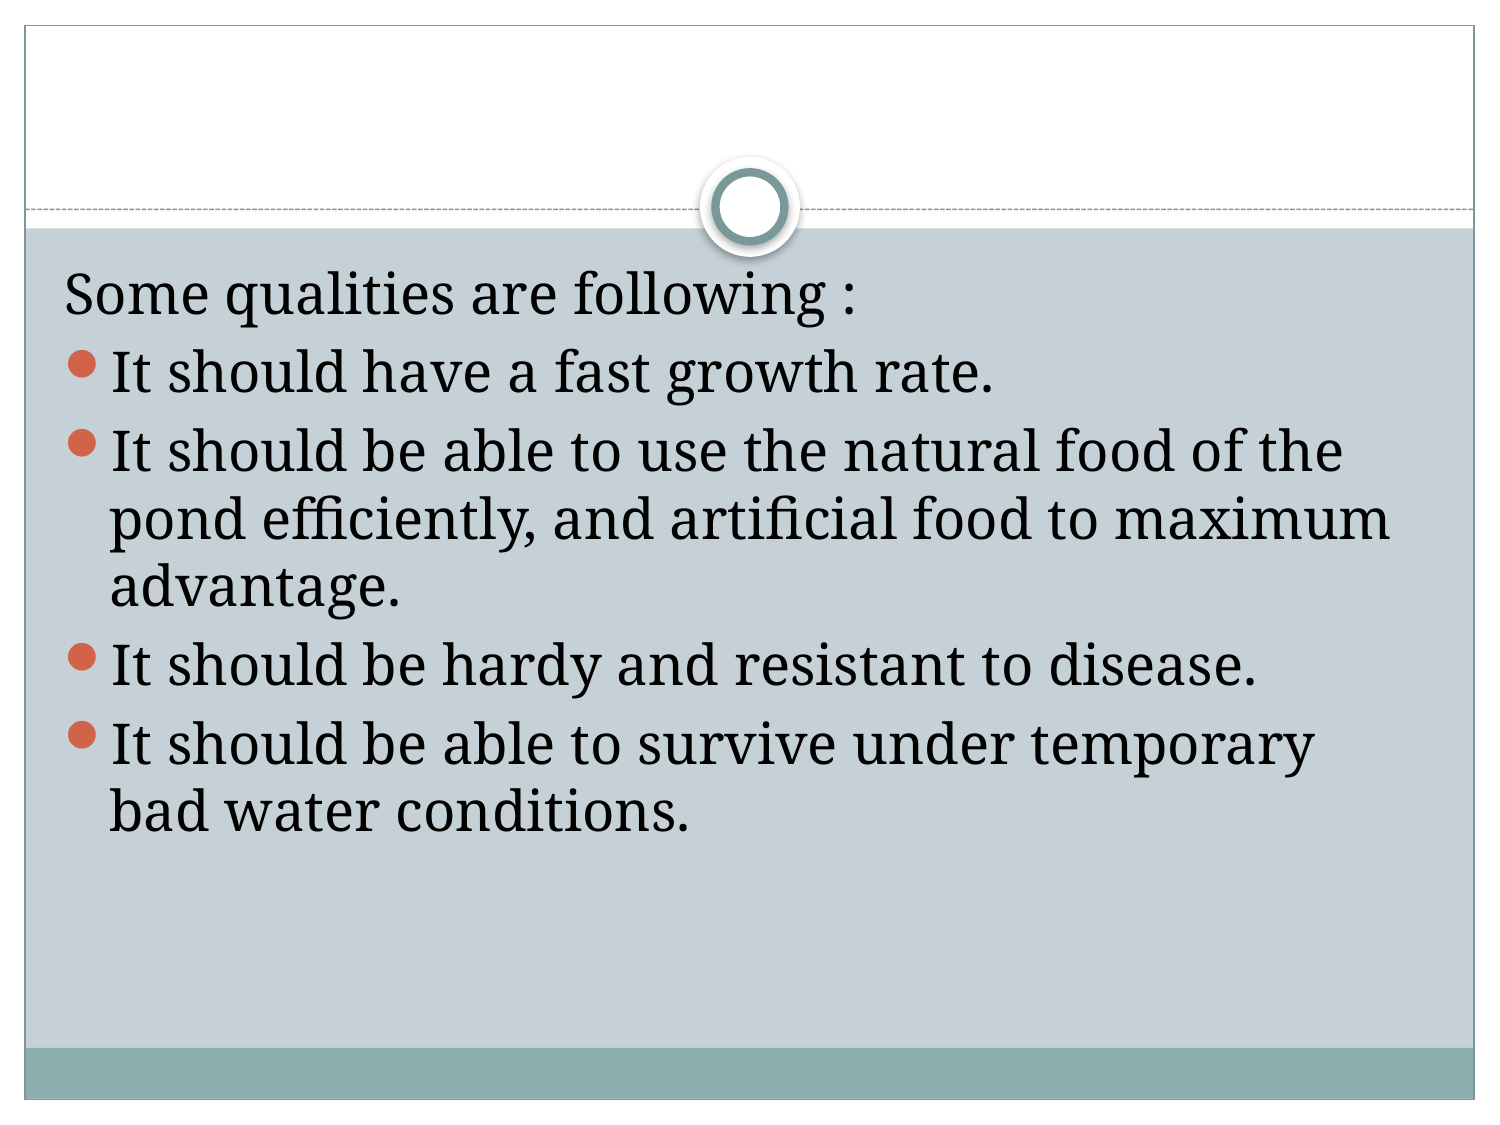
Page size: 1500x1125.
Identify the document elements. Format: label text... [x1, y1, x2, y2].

list Some qualities are following : It should have a fast growth rate. It should be able to use the natural food of the pond efficiently, and artificial food to maximum advantage. It should be hardy and resistant to disease. It should be able to survive under temporary bad water conditions. [49, 250, 1445, 1001]
